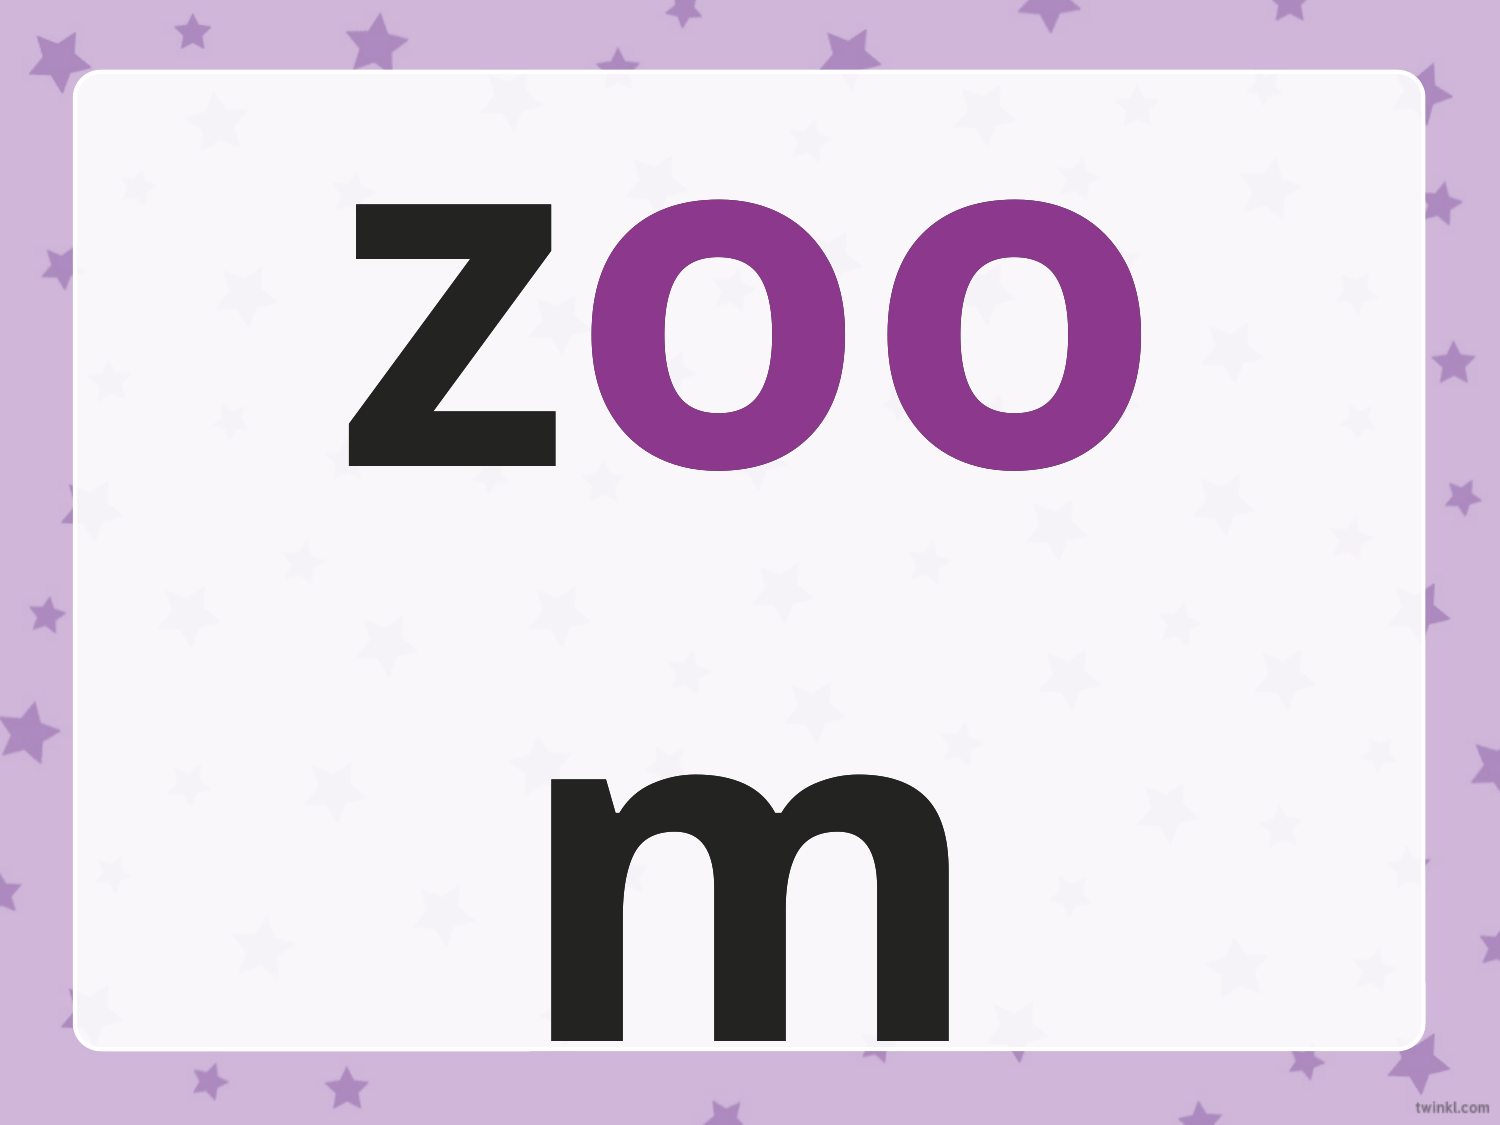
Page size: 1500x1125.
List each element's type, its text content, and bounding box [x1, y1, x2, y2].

text_box zoom [123, 125, 1376, 1000]
picture [0, 0, 1500, 1125]
text_box [1382, 1085, 1500, 1125]
